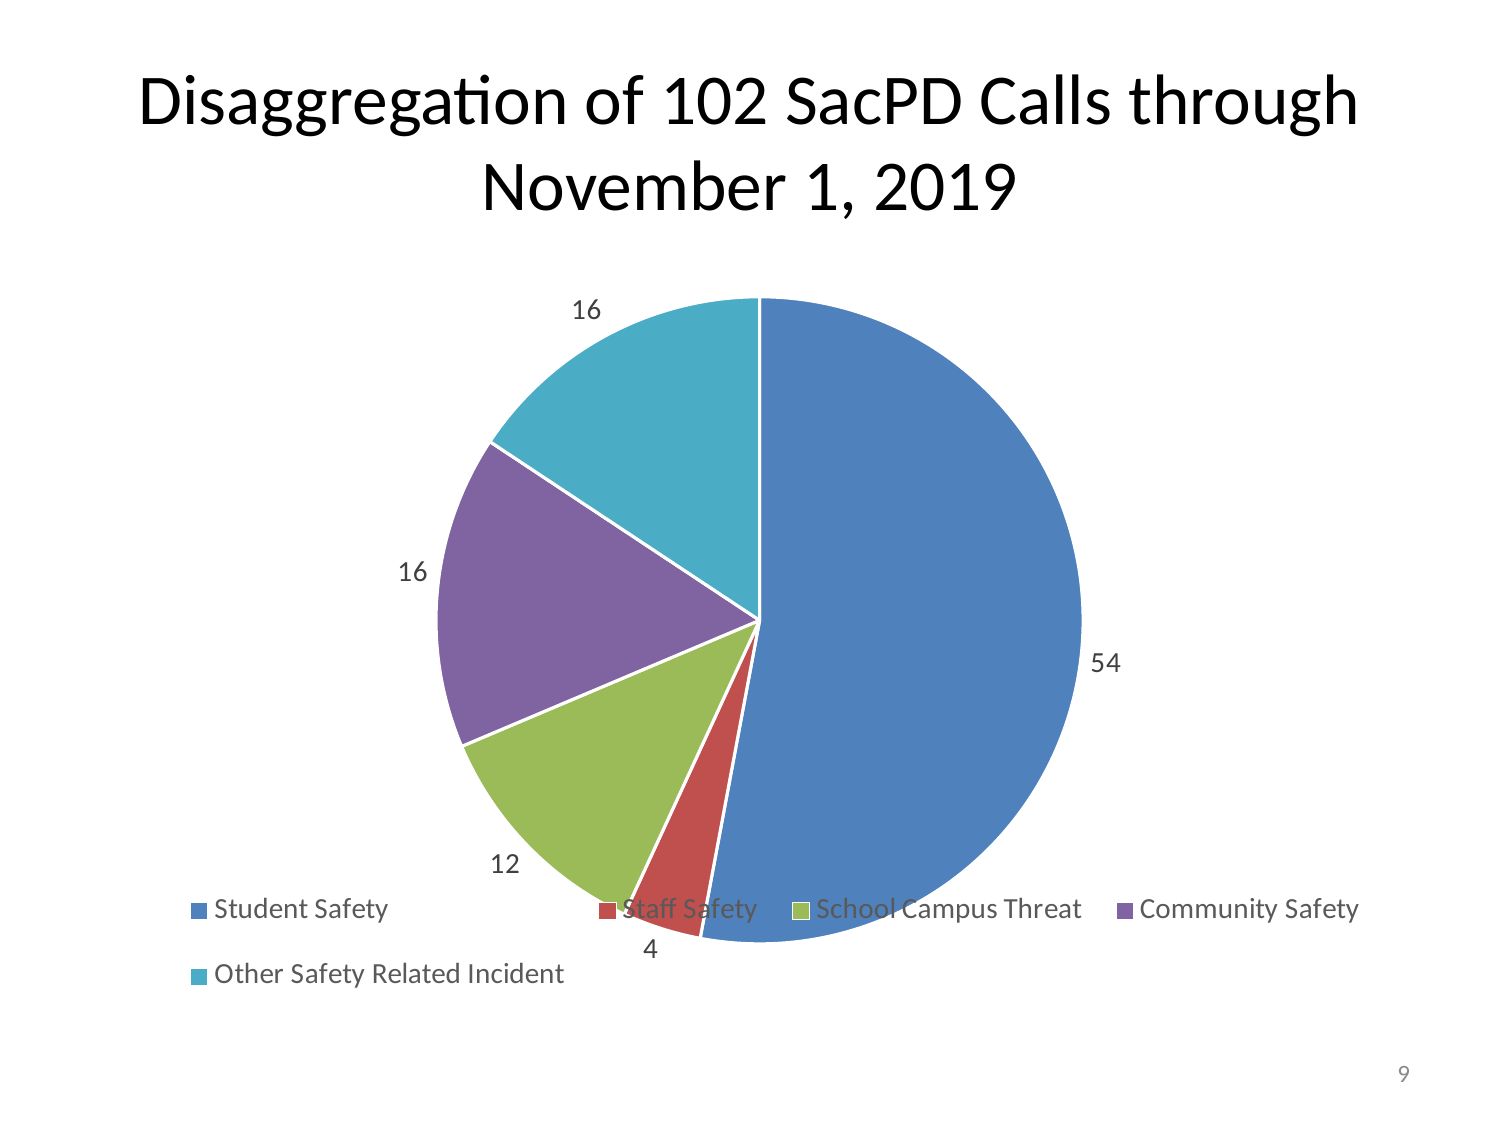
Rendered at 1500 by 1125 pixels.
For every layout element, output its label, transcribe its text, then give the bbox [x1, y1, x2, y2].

title Disaggregation of 102 SacPD Calls through November 1, 2019 [75, 45, 1425, 233]
slide_number 9 [1074, 1052, 1425, 1103]
chart [74, 262, 1445, 1043]
